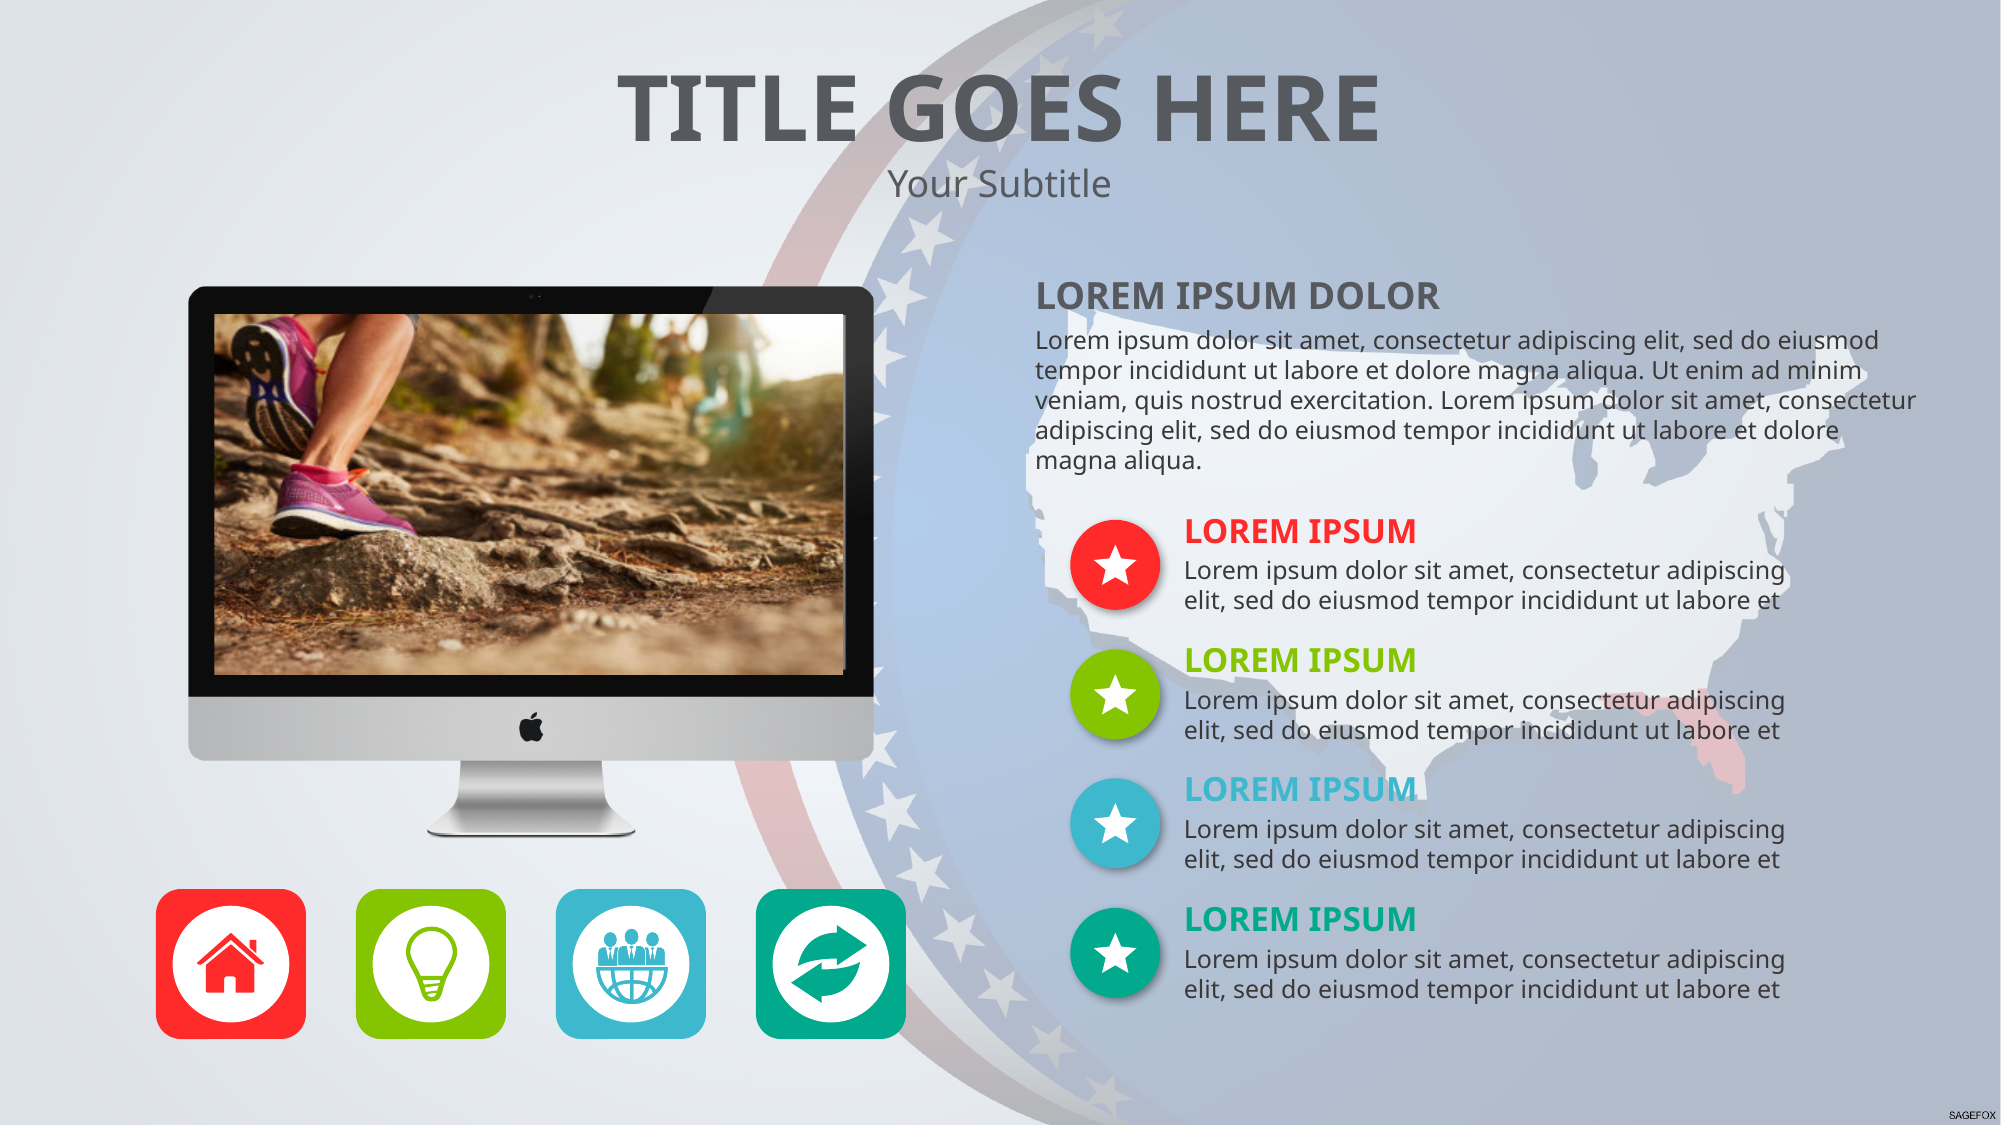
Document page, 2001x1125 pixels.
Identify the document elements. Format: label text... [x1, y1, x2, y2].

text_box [355, 888, 506, 1039]
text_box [1070, 907, 1161, 998]
picture [1925, 0, 2001, 1125]
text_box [1070, 519, 1161, 610]
text_box TITLE GOES HERE Your Subtitle [548, 42, 1452, 212]
text_box LOREM IPSUM Lorem ipsum dolor sit amet, consectetur adipiscing elit, sed do eiusmod tempor incididunt ut labore et [1174, 634, 1809, 750]
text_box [755, 888, 906, 1039]
text_box LOREM IPSUM Lorem ipsum dolor sit amet, consectetur adipiscing elit, sed do eiusmod tempor incididunt ut labore et [1174, 505, 1809, 620]
picture [188, 286, 874, 839]
text_box LOREM IPSUM Lorem ipsum dolor sit amet, consectetur adipiscing elit, sed do eiusmod tempor incididunt ut labore et [1174, 893, 1809, 1008]
text_box CFO [0, 0, 2000, 1125]
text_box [596, 928, 668, 1004]
text_box LOREM IPSUM DOLOR Lorem ipsum dolor sit amet, consectetur adipiscing elit, sed do eiusmod tempor incididunt ut labore et dolore magna aliqua. Ut enim ad minim veniam, quis nostrud exercitation. Lorem ipsum dolor sit amet, consectetur adipiscing elit, sed do eiusmod tempor incididunt ut labore et dolore magna aliqua. [1020, 264, 1942, 482]
text_box LOREM IPSUM Lorem ipsum dolor sit amet, consectetur adipiscing elit, sed do eiusmod tempor incididunt ut labore et [1174, 763, 1809, 879]
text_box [1070, 649, 1161, 740]
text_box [155, 888, 306, 1039]
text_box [555, 888, 706, 1039]
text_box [1070, 778, 1161, 869]
